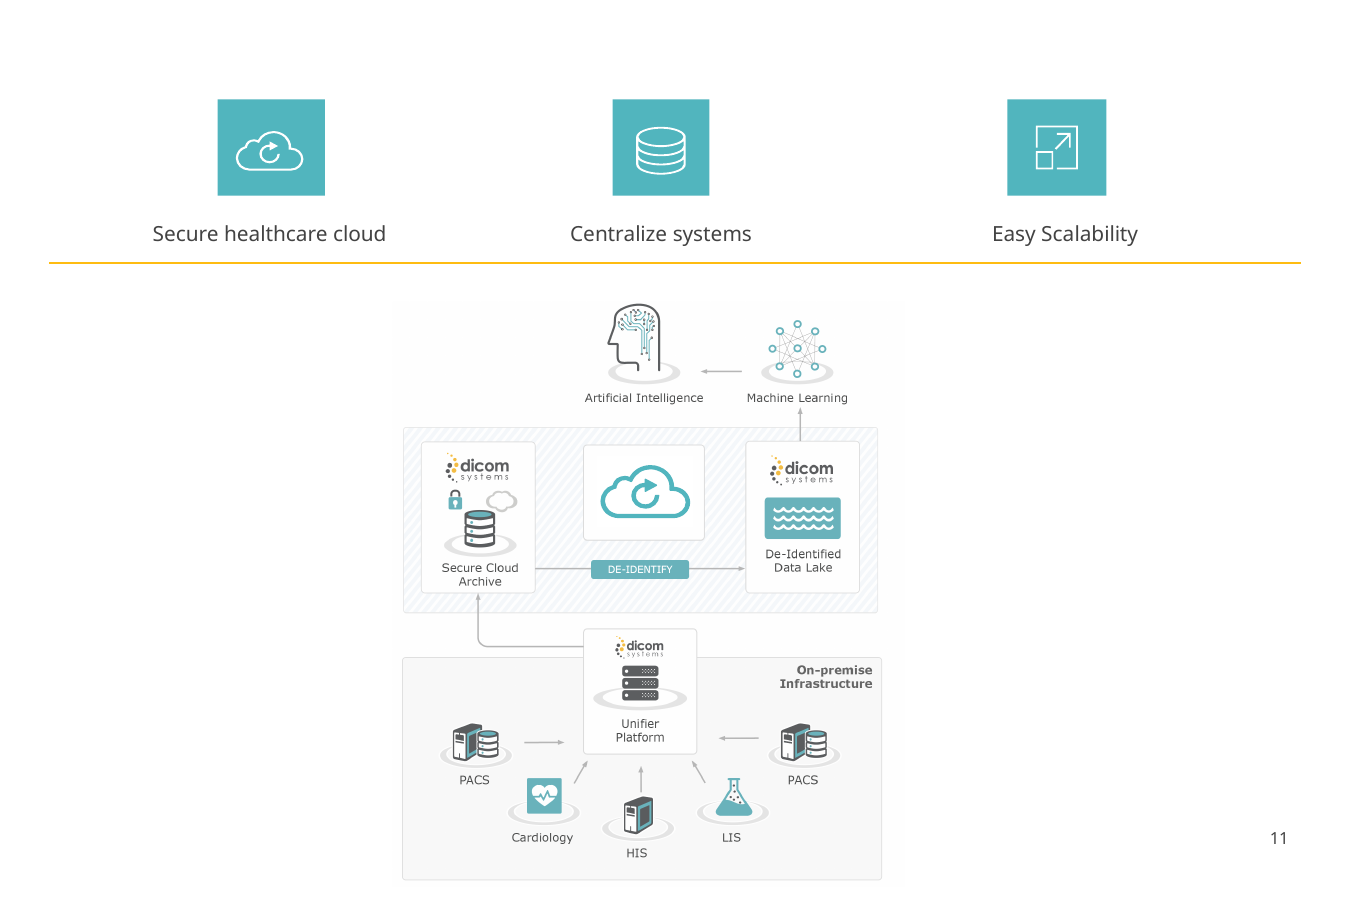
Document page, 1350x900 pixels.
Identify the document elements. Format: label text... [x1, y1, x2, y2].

text_box [1035, 125, 1078, 170]
picture [392, 301, 905, 887]
text_box [217, 99, 325, 196]
text_box Secure healthcare cloud [8, 220, 413, 273]
text_box 11 [1254, 820, 1350, 856]
text_box [1007, 99, 1107, 196]
text_box [636, 126, 686, 175]
text_box Centralize systems [413, 220, 817, 262]
text_box [612, 99, 710, 196]
text_box [235, 131, 304, 171]
text_box Easy Scalability [817, 220, 1313, 273]
